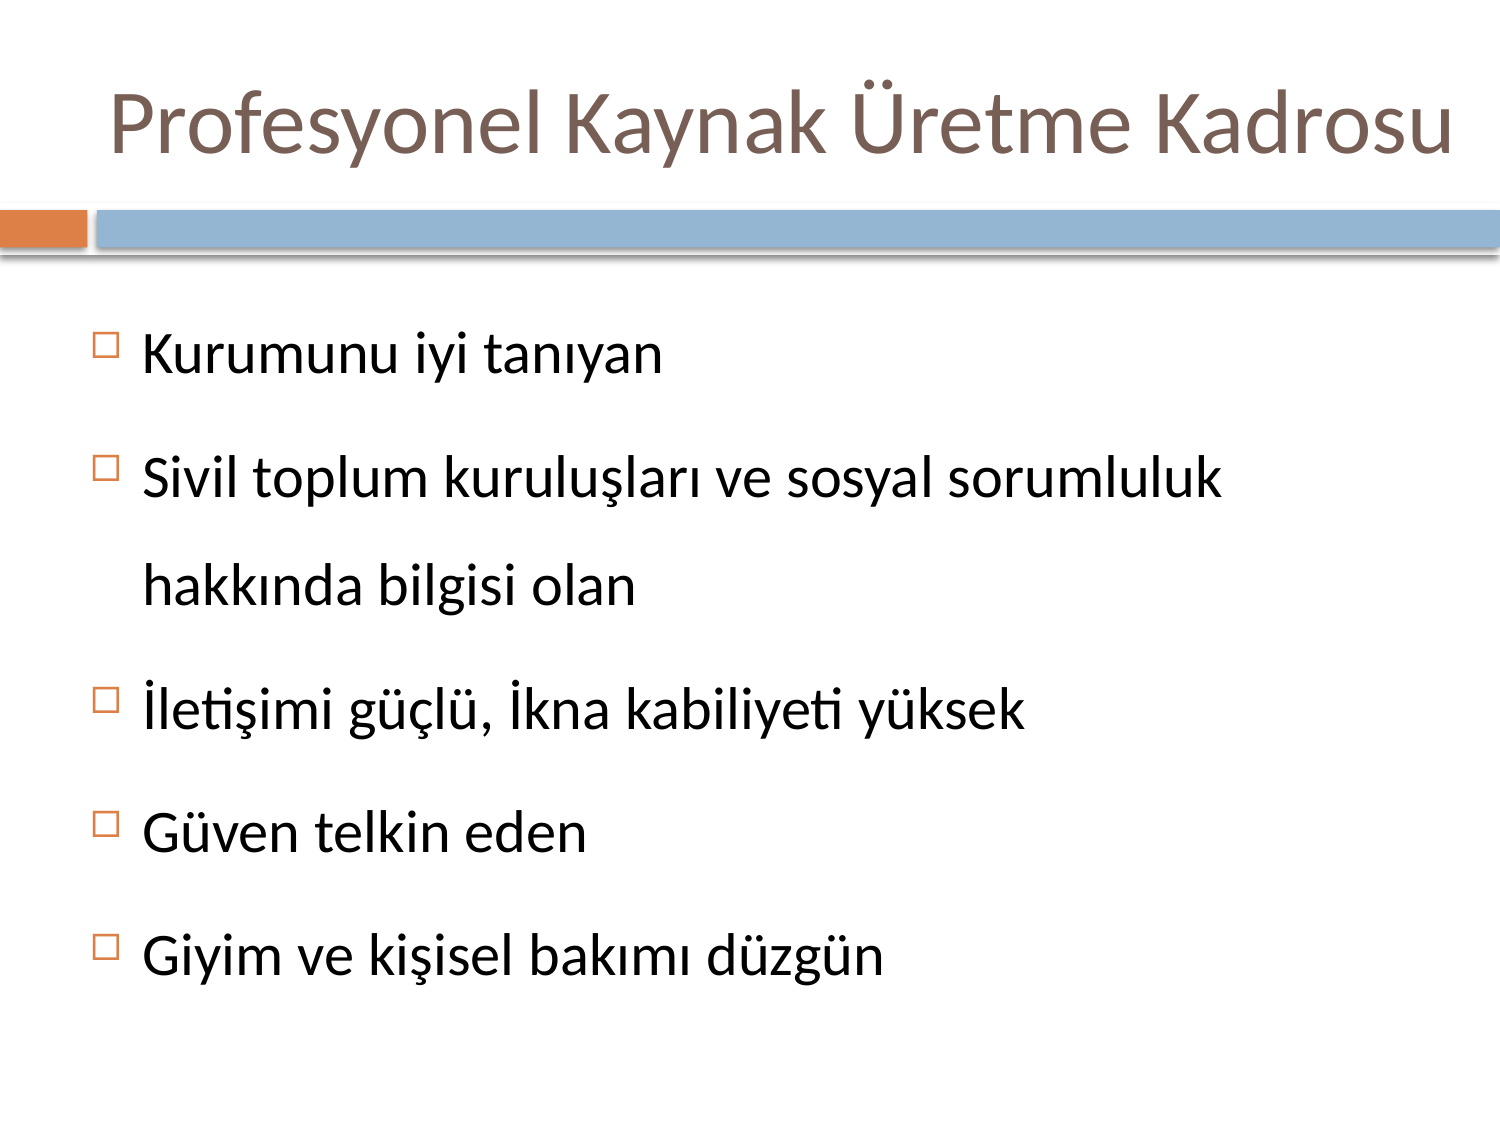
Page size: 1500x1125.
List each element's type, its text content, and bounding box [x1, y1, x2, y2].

title Profesyonel Kaynak Üretme Kadrosu [93, 35, 1500, 200]
list Kurumunu iyi tanıyan Sivil toplum kuruluşları ve sosyal sorumluluk hakkında bilgisi olan İletişimi güçlü, İkna kabiliyeti yüksek Güven telkin eden Giyim ve kişisel bakımı düzgün [75, 269, 1425, 1005]
